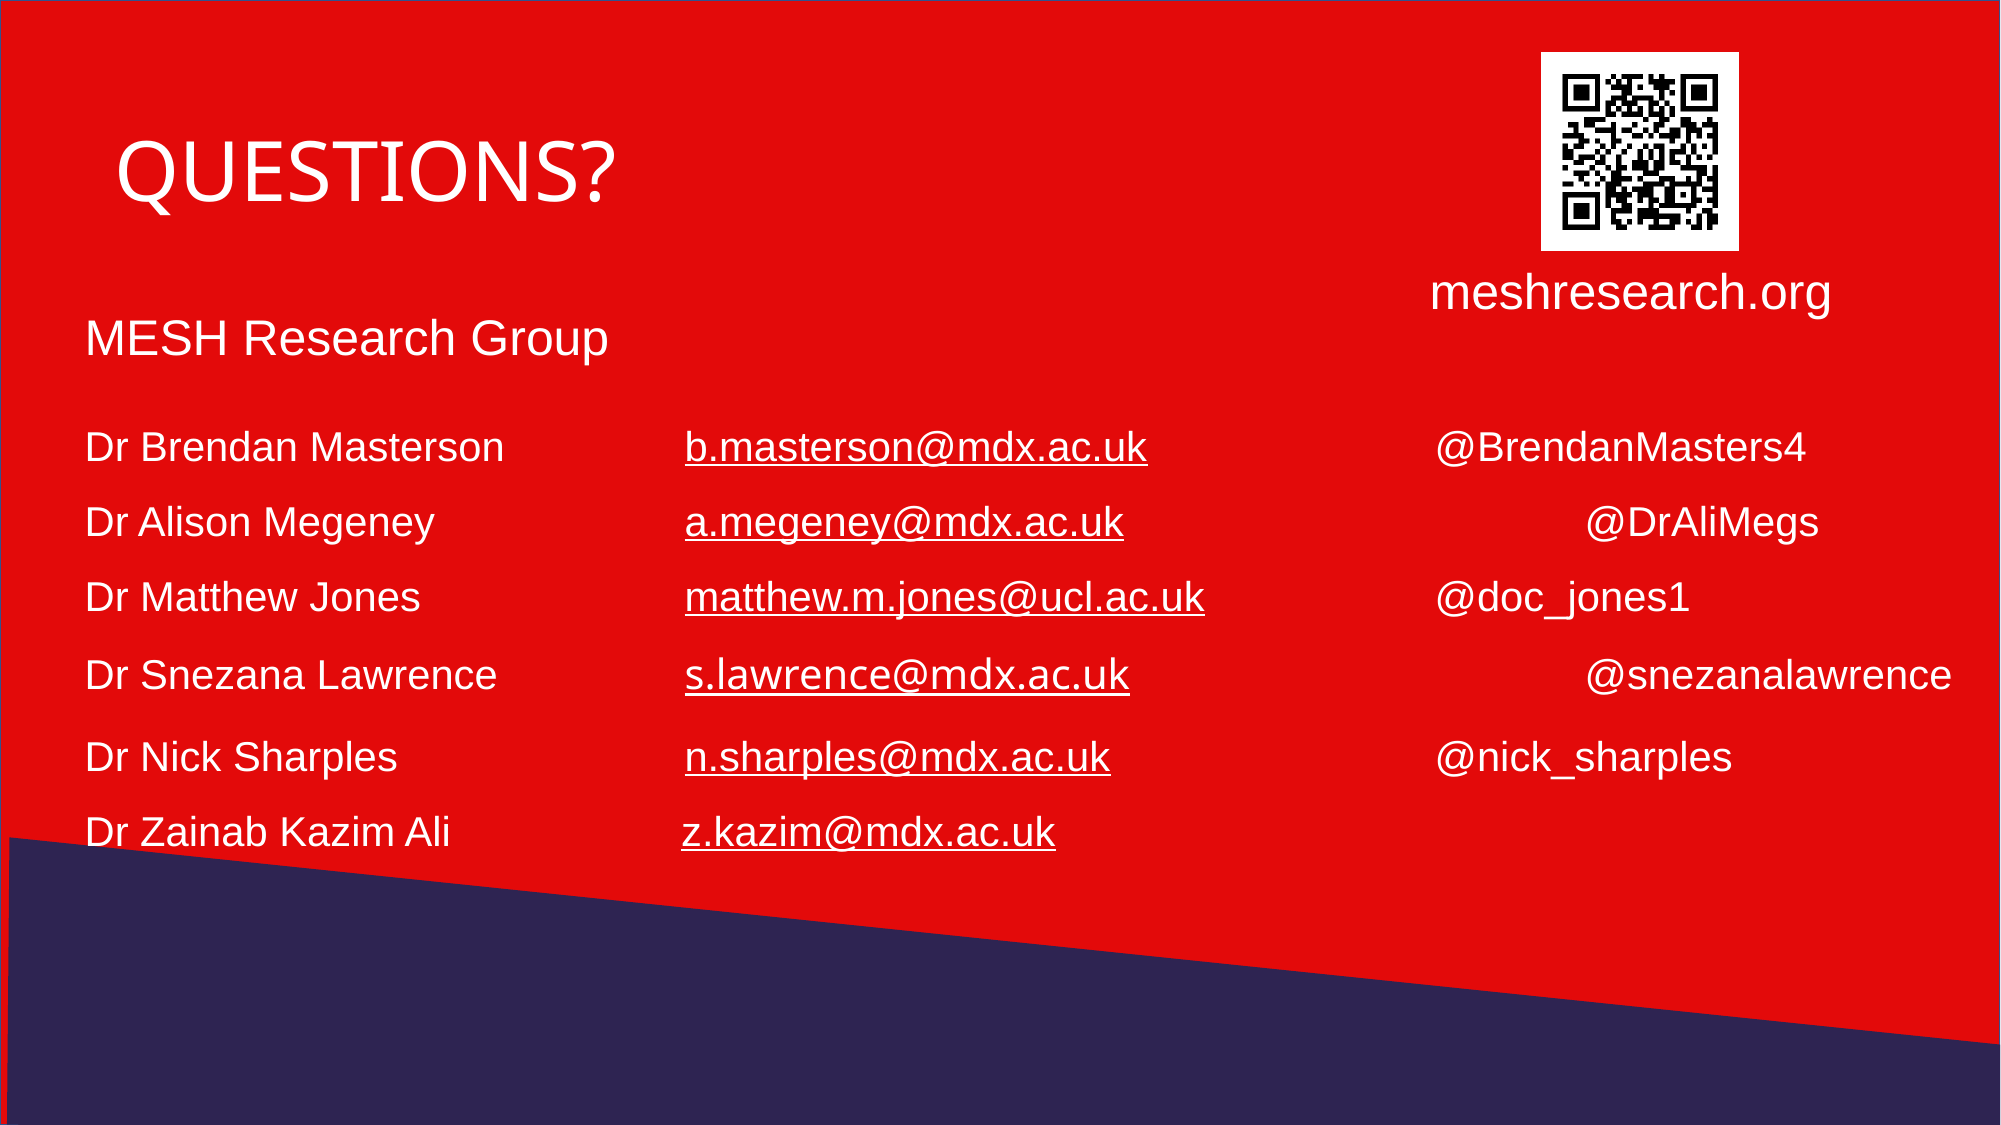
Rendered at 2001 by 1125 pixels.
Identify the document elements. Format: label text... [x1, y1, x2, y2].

title Questions? [114, 71, 778, 291]
picture [1540, 52, 1740, 251]
text_box meshresearch.org [1429, 259, 1851, 320]
text_box MESH Research Group [84, 305, 701, 366]
text_box Dr Brendan Masterson b.masterson@mdx.ac.uk @BrendanMasters4 Dr Alison Megeney a.megeney@mdx.ac.uk @DrAliMegs Dr Matthew Jones matthew.m.jones@ucl.ac.uk @doc_jones1 Dr Snezana Lawrence s.lawrence@mdx.ac.uk @snezanalawrence Dr Nick Sharples n.sharples@mdx.ac.uk @nick_sharples Dr Zainab Kazim Ali z.kazim@mdx.ac.uk [84, 394, 1970, 869]
